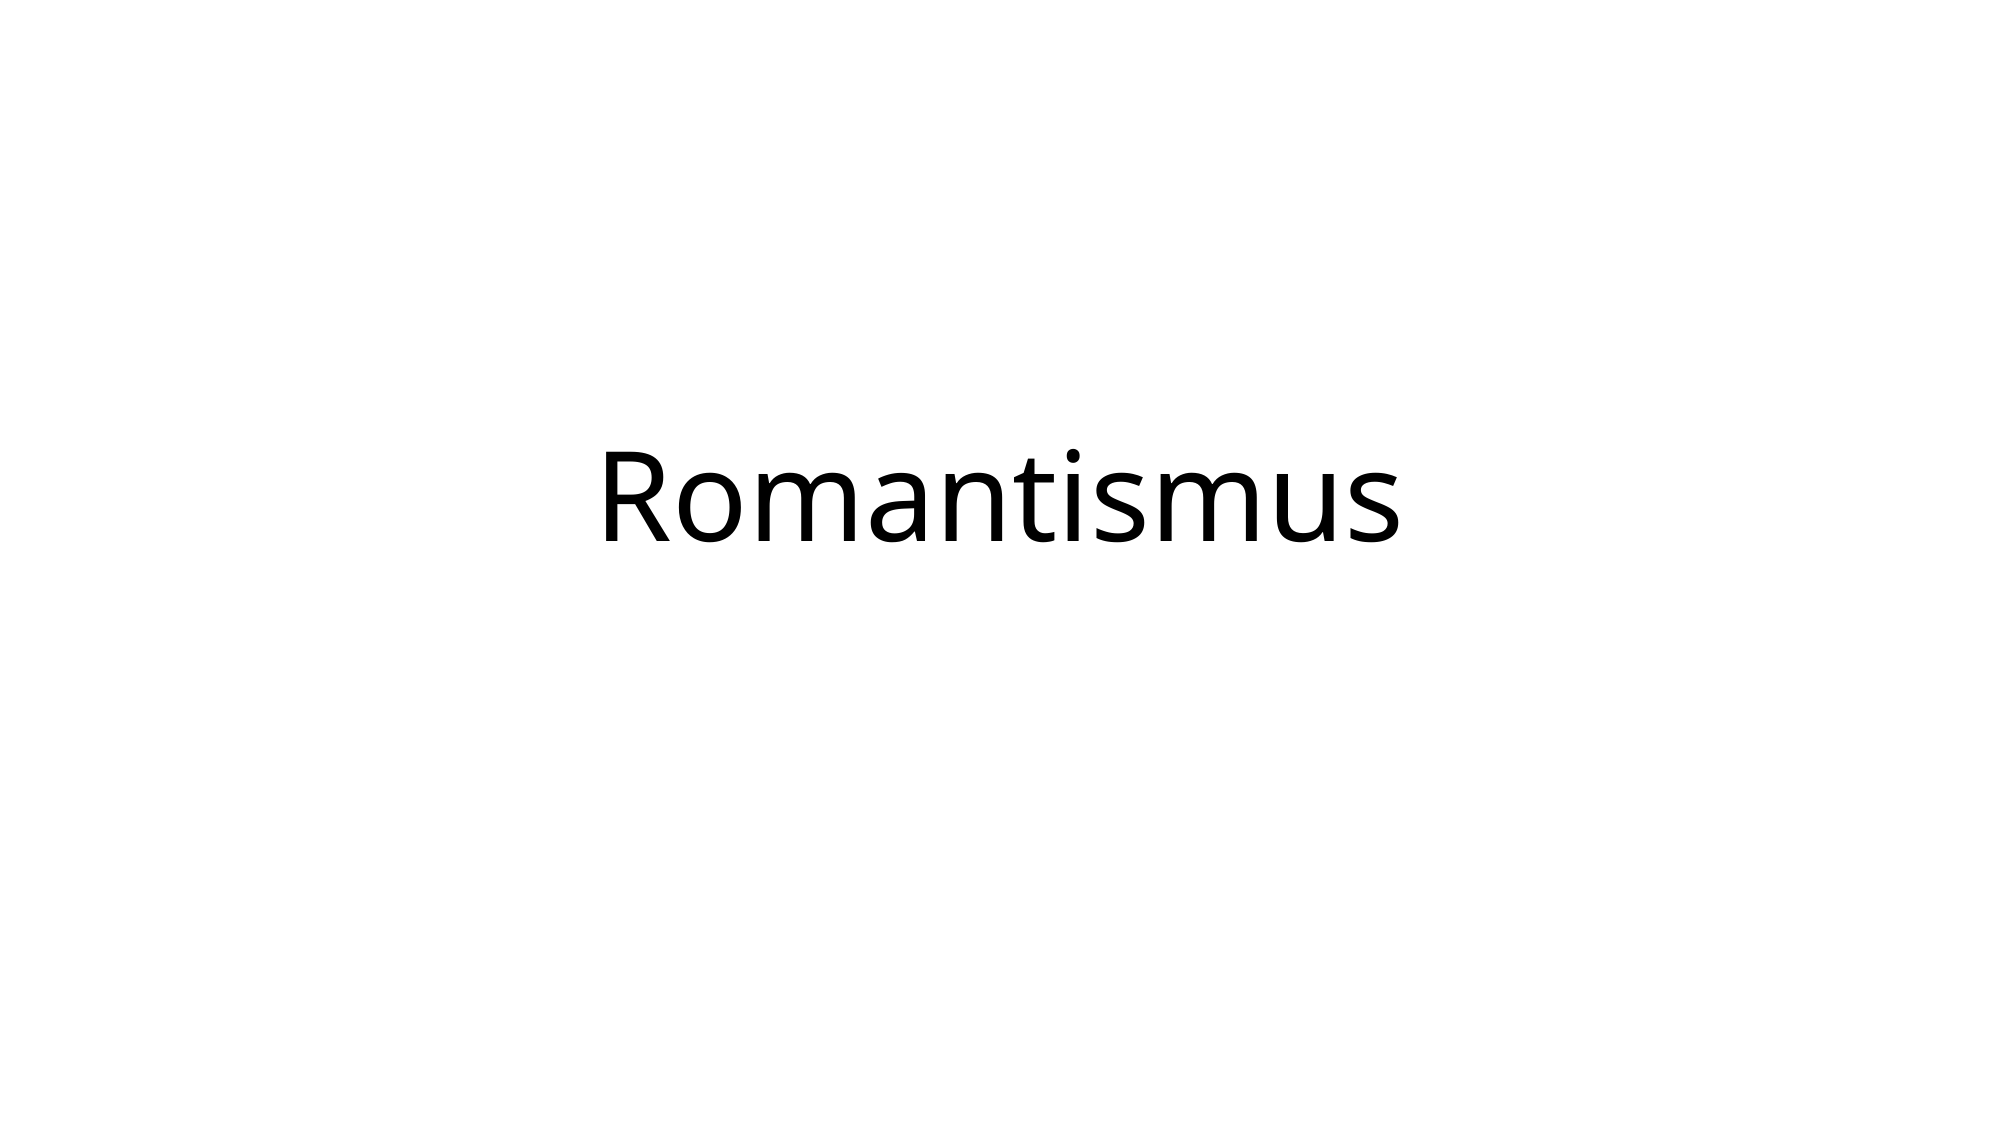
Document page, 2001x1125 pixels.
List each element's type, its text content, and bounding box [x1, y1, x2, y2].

title Romantismus [249, 184, 1750, 576]
